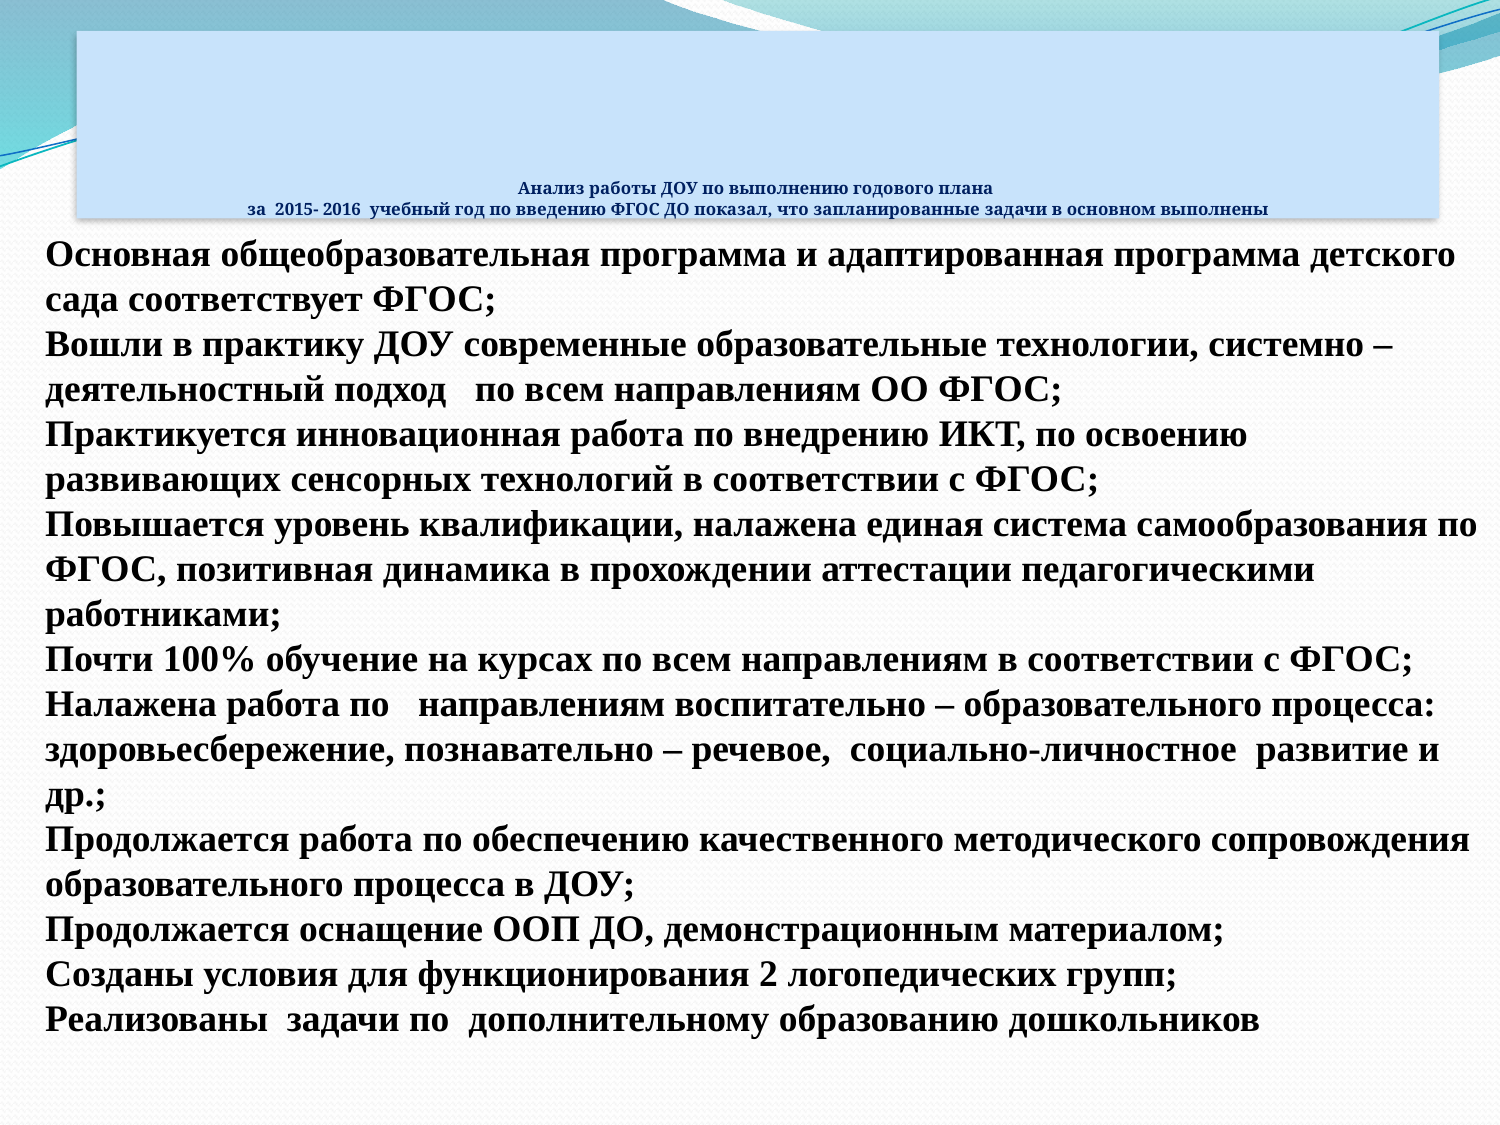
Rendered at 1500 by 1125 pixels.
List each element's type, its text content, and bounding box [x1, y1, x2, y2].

text_box Основная общеобразовательная программа и адаптированная программа детского сада соответствует ФГОС; Вошли в практику ДОУ современные образовательные технологии, системно – деятельностный подход по всем направлениям ОО ФГОС; Практикуется инновационная работа по внедрению ИКТ, по освоению развивающих сенсорных технологий в соответствии с ФГОС; Повышается уровень квалификации, налажена единая система самообразования по ФГОС, позитивная динамика в прохождении аттестации педагогическими работниками; Почти 100% обучение на курсах по всем направлениям в соответствии с ФГОС; Налажена работа по направлениям воспитательно – образовательного процесса: здоровьесбережение, познавательно – речевое, социально-личностное развитие и др.; Продолжается работа по обеспечению качественного методического сопровождения образовательного процесса в ДОУ; Продолжается оснащение ООП ДО, демонстрационным материалом; Созданы условия для функционирования 2 логопедических групп; Реализованы задачи по дополнительному образованию дошкольников [30, 221, 1500, 1081]
title Анализ работы ДОУ по выполнению годового плана за 2015- 2016 учебный год по введению ФГОС ДО показал, что запланированные задачи в основном выполнены [76, 30, 1440, 219]
